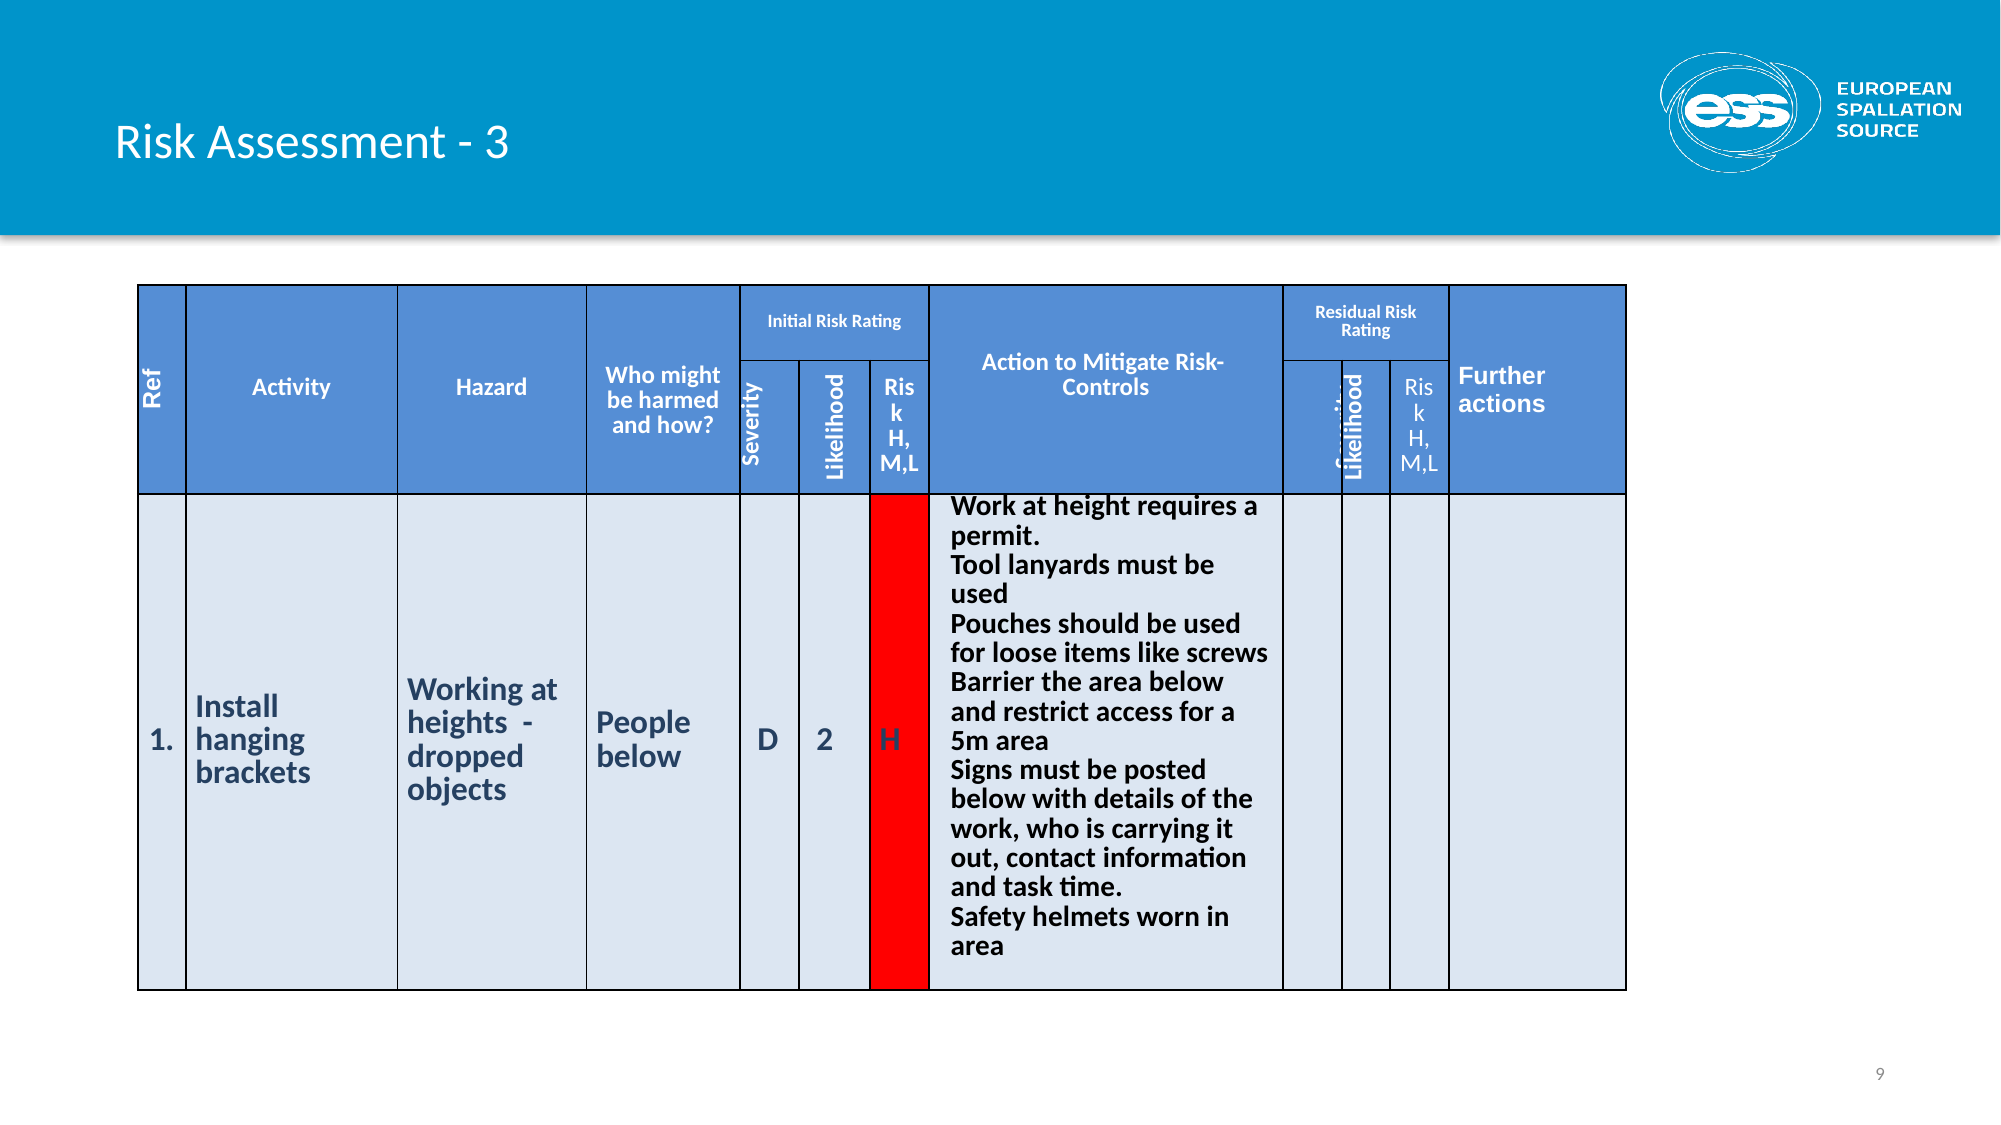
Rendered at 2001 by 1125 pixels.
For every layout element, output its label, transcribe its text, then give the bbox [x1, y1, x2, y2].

table_cell [1450, 495, 1625, 989]
picture [1851, 104, 1858, 115]
picture [1890, 104, 1898, 115]
table_header Residual Risk Rating [1284, 286, 1448, 360]
table_cell [1284, 495, 1341, 989]
table_cell Severity [741, 361, 798, 493]
list [99, 262, 1900, 1005]
table_cell Severity [1284, 361, 1341, 493]
picture [1839, 83, 1847, 94]
picture [1911, 83, 1920, 94]
picture [1954, 104, 1960, 115]
picture [1866, 125, 1870, 136]
picture [1864, 104, 1875, 115]
table_header Ref [139, 286, 185, 493]
table_header Hazard [398, 286, 586, 493]
picture [1946, 83, 1950, 94]
table_cell Likelihood [800, 361, 869, 493]
table_cell D [741, 495, 798, 989]
table_header Activity [187, 286, 397, 493]
picture [1938, 83, 1943, 94]
picture [1882, 125, 1892, 136]
table_header Action to Mitigate Risk- Controls [930, 286, 1282, 493]
title Risk Assessment - 3 [99, 45, 1662, 233]
picture [1881, 84, 1885, 94]
table_cell Risk H,M,L [1391, 361, 1448, 493]
table_header Initial Risk Rating [741, 286, 928, 360]
table_cell Risk H,M,L [871, 361, 928, 493]
table_cell 2 [800, 495, 869, 989]
picture [1884, 83, 1893, 92]
picture [1901, 104, 1912, 115]
picture [1879, 104, 1886, 115]
table_cell 1. [139, 495, 185, 989]
picture [1685, 94, 1789, 127]
picture [1873, 125, 1877, 136]
table_cell Install hanging brackets [187, 495, 397, 989]
table_cell Work at height requires a permit. Tool lanyards must be used Pouches should be used for loose items like screws Barrier the area below and restrict access for a 5m area Signs must be posted below with details of the work, who is carrying it out, contact information and task time. Safety helmets worn in area [930, 495, 1282, 989]
picture [1867, 83, 1875, 94]
picture [1923, 83, 1933, 94]
table_cell Likelihood [1343, 361, 1389, 493]
table_cell H [871, 495, 928, 989]
picture [1909, 125, 1918, 136]
table_cell People below [587, 495, 739, 989]
table_header Who might be harmed and how? [587, 286, 739, 493]
picture [1949, 104, 1954, 115]
picture [1897, 83, 1904, 94]
table_cell [1391, 495, 1448, 989]
table_cell Working at heights - dropped objects [398, 495, 586, 989]
picture [1895, 125, 1905, 136]
table_cell [1343, 495, 1389, 989]
picture [1838, 125, 1847, 131]
table_header Further actions [1450, 286, 1625, 493]
slide_number 9 [1433, 1042, 1900, 1103]
picture [1914, 104, 1925, 115]
